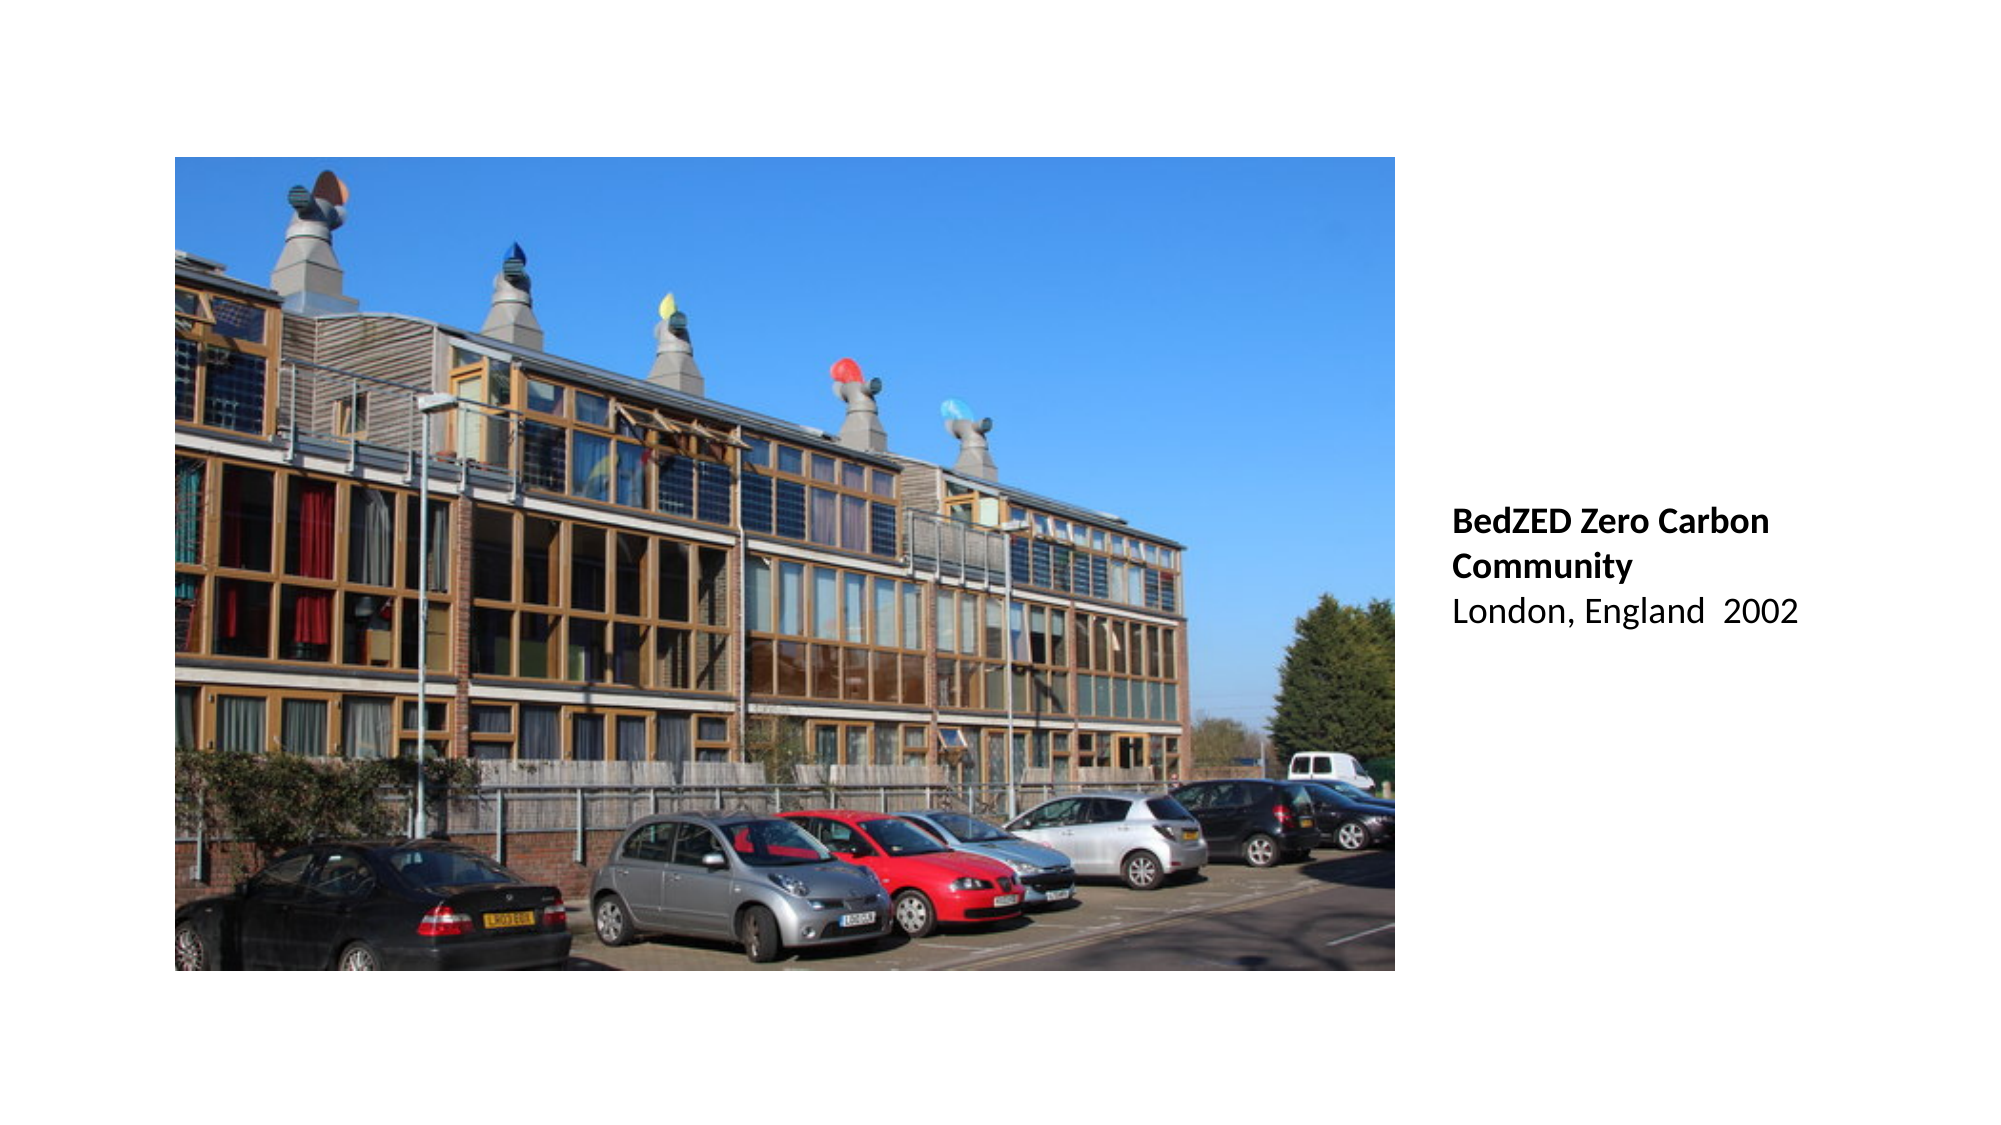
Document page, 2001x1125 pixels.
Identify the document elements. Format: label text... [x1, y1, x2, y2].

text_box BedZED Zero Carbon Community London, England 2002 [1437, 488, 1878, 638]
picture [174, 156, 1395, 972]
